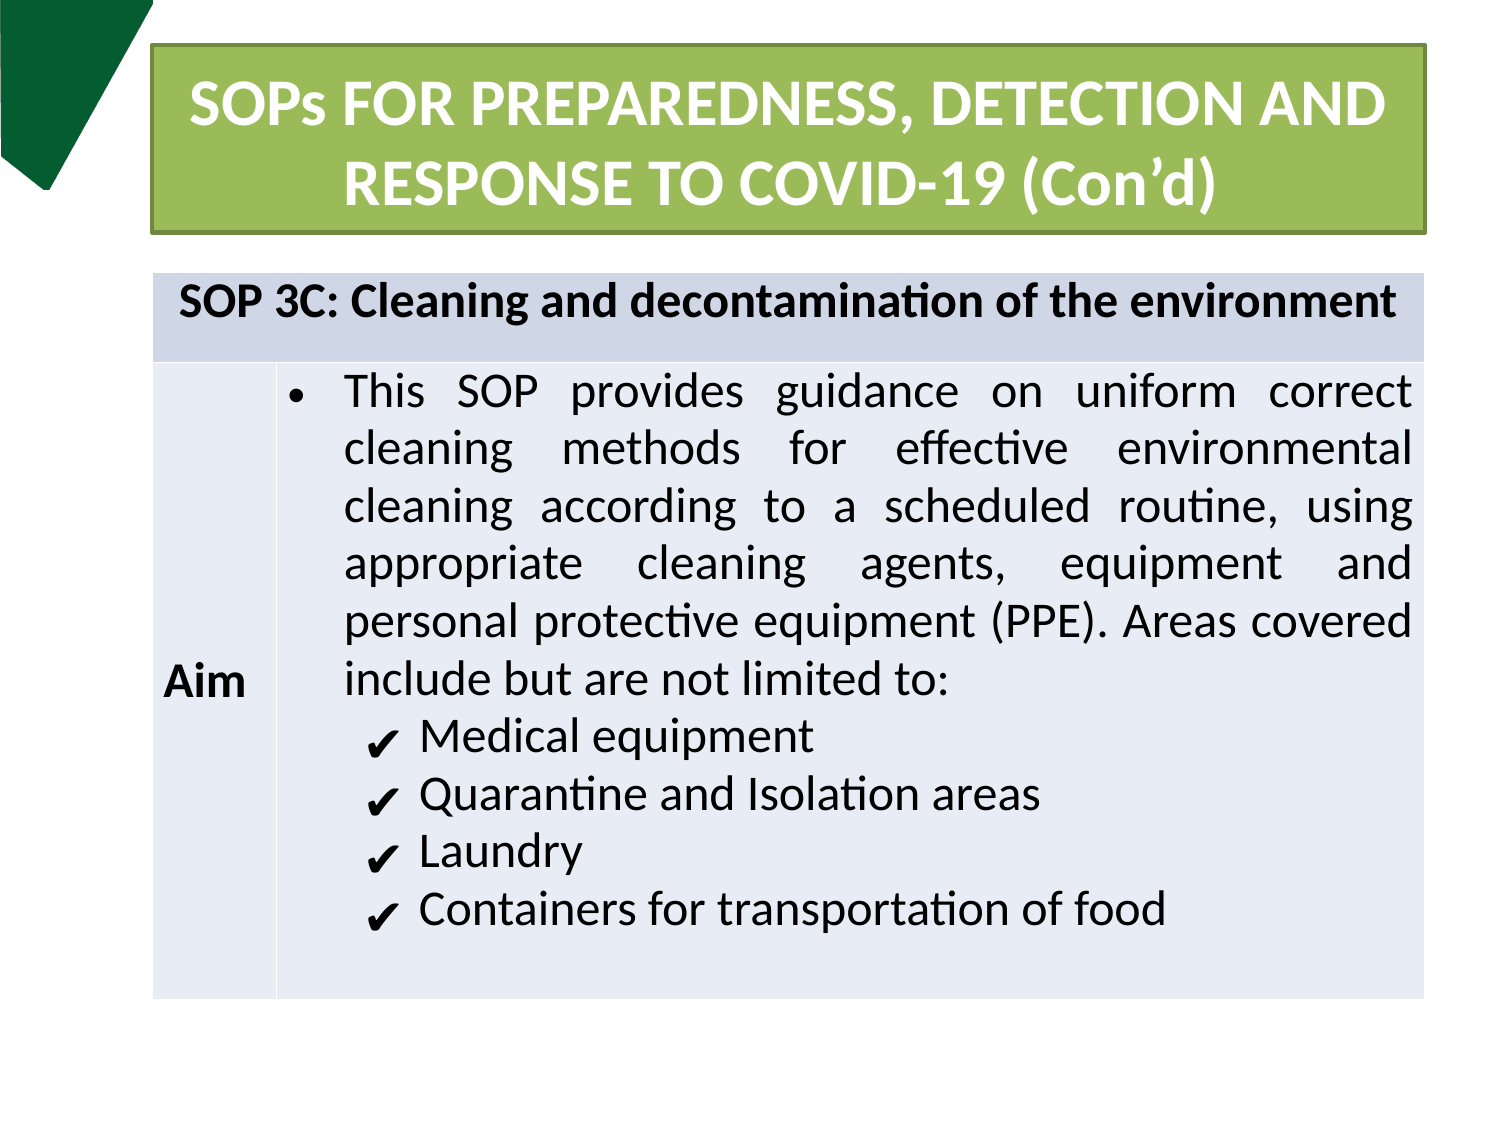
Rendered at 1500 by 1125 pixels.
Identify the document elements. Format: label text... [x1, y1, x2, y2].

title SOPs FOR PREPAREDNESS, DETECTION AND RESPONSE TO COVID-19 (Con’d) [152, 45, 1425, 233]
table_cell Aim [153, 363, 276, 999]
table_cell This SOP provides guidance on uniform correct cleaning methods for effective environmental cleaning according to a scheduled routine, using appropriate cleaning agents, equipment and personal protective equipment (PPE). Areas covered include but are not limited to: Medical equipment Quarantine and Isolation areas Laundry Containers for transportation of food [277, 363, 1424, 999]
list [75, 262, 1425, 1005]
picture [0, 0, 153, 190]
table_header SOP 3C: Cleaning and decontamination of the environment [153, 273, 1424, 362]
